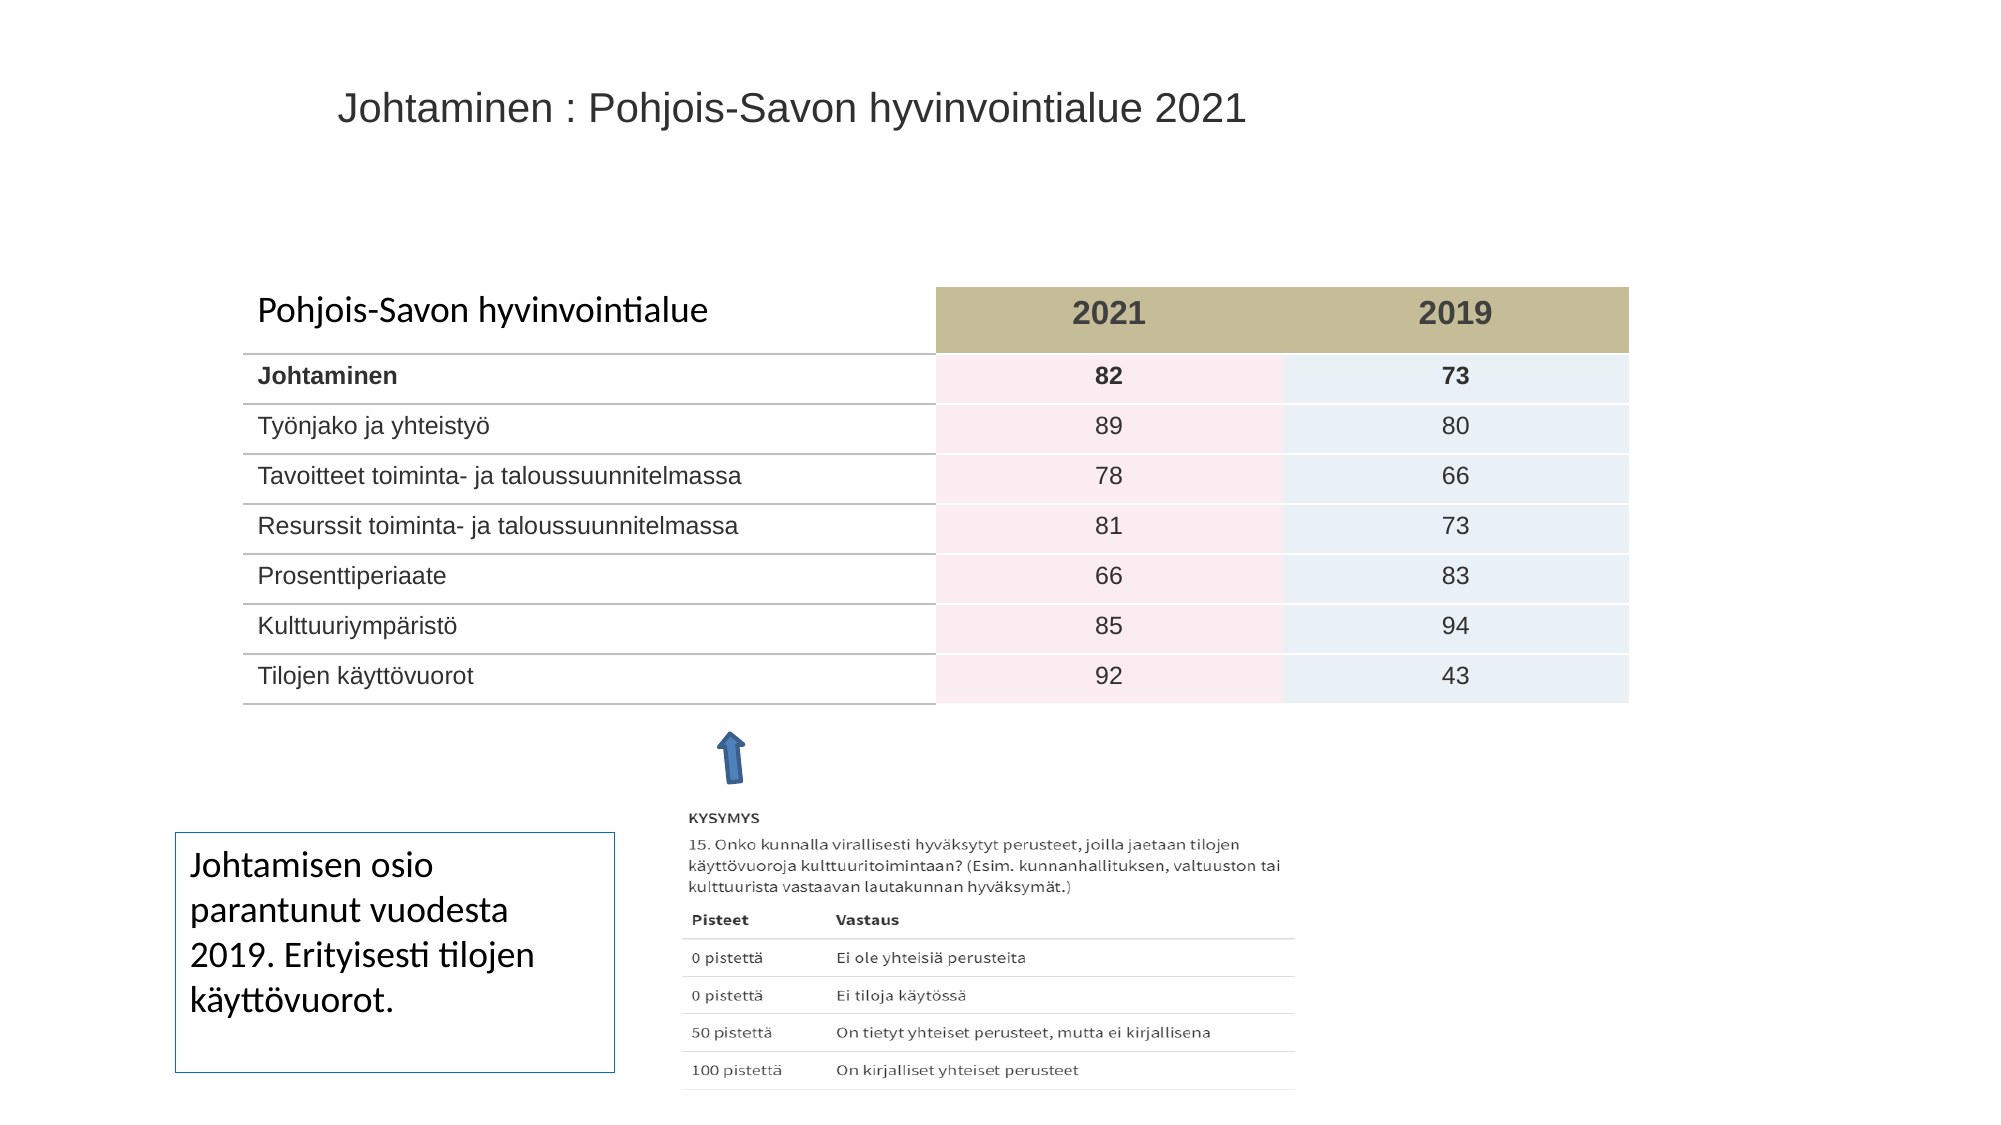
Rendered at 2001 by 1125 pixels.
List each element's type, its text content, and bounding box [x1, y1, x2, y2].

table_cell 83 [1283, 555, 1629, 603]
table_cell 73 [1283, 505, 1629, 553]
table_cell Tilojen käyttövuorot [243, 655, 936, 703]
table_header Pohjois-Savon hyvinvointialue [243, 287, 936, 353]
table_header 2021 [936, 287, 1283, 353]
table_cell Prosenttiperiaate [243, 555, 936, 603]
table_cell Resurssit toiminta- ja taloussuunnitelmassa [243, 505, 936, 553]
table_cell 81 [936, 505, 1283, 553]
table_cell 73 [1283, 355, 1629, 403]
table_cell Johtaminen [243, 355, 936, 403]
text_box Johtaminen : Pohjois-Savon hyvinvointialue 2021 [322, 72, 1511, 157]
table_cell Tavoitteet toiminta- ja taloussuunnitelmassa [243, 455, 936, 503]
table_cell 43 [1283, 655, 1629, 703]
table_cell 94 [1283, 605, 1629, 653]
table_cell 89 [936, 405, 1283, 453]
table_cell 80 [1283, 405, 1629, 453]
table_header 2019 [1283, 287, 1629, 353]
table_cell Työnjako ja yhteistyö [243, 405, 936, 453]
table_cell 82 [936, 355, 1283, 403]
text_box Johtamisen osio parantunut vuodesta 2019. Erityisesti tilojen käyttövuorot. [175, 832, 615, 1073]
picture [680, 810, 1295, 1099]
table_cell 92 [936, 655, 1283, 703]
table_cell 66 [936, 555, 1283, 603]
table_cell 78 [936, 455, 1283, 503]
table_cell 66 [1283, 455, 1629, 503]
text_box [717, 731, 746, 785]
table_cell 85 [936, 605, 1283, 653]
table_cell Kulttuuriympäristö [243, 605, 936, 653]
